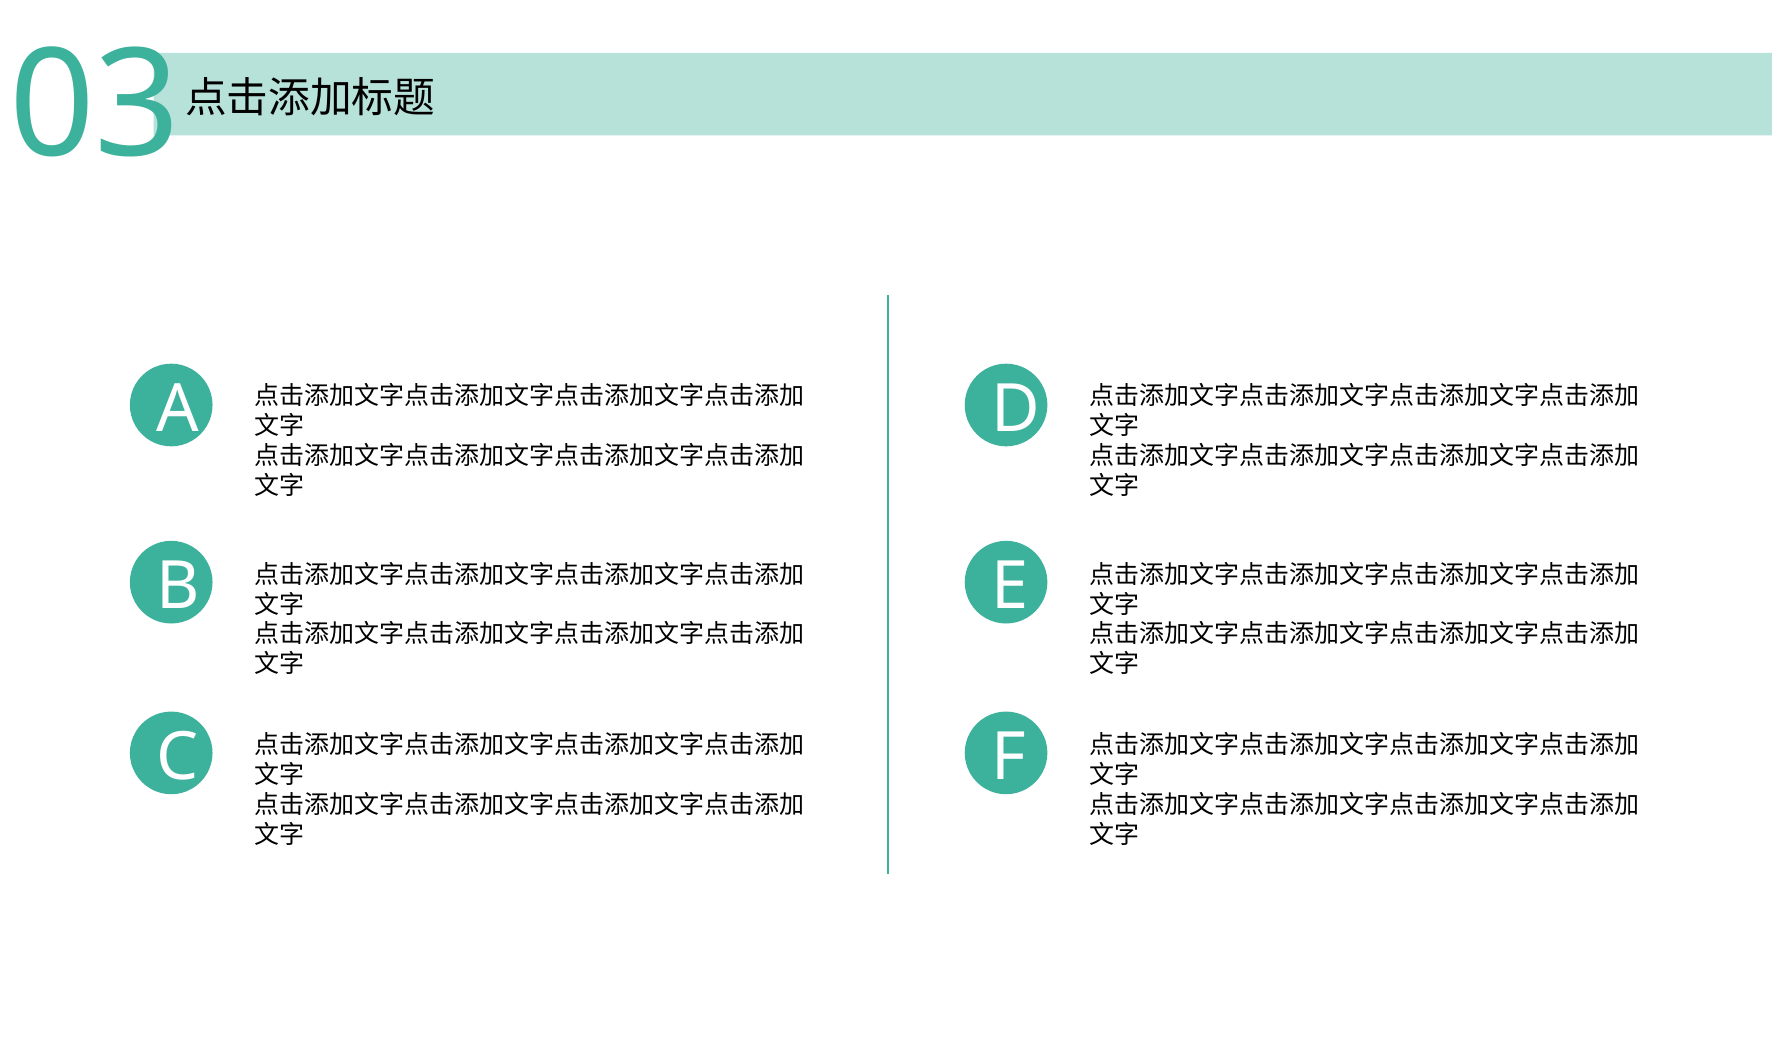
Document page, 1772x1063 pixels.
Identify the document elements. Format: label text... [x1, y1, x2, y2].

text_box 点击添加文字点击添加文字点击添加文字点击添加文字 点击添加文字点击添加文字点击添加文字点击添加文字 [1074, 550, 1666, 686]
text_box 点击添加文字点击添加文字点击添加文字点击添加文字 点击添加文字点击添加文字点击添加文字点击添加文字 [240, 550, 831, 686]
text_box A [127, 361, 215, 449]
text_box [1765, 51, 1772, 138]
text_box [151, 51, 1164, 138]
text_box 点击添加文字点击添加文字点击添加文字点击添加文字 点击添加文字点击添加文字点击添加文字点击添加文字 [1074, 372, 1666, 507]
text_box E [962, 538, 1050, 626]
text_box 03 [0, 0, 196, 193]
text_box F [962, 709, 1050, 797]
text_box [1169, 18, 1760, 291]
text_box 点击添加文字点击添加文字点击添加文字点击添加文字 点击添加文字点击添加文字点击添加文字点击添加文字 [240, 372, 831, 507]
text_box C [127, 709, 215, 797]
text_box D [962, 361, 1050, 449]
text_box B [127, 538, 215, 626]
text_box 点击添加文字点击添加文字点击添加文字点击添加文字 点击添加文字点击添加文字点击添加文字点击添加文字 [1074, 721, 1666, 857]
text_box 点击添加文字点击添加文字点击添加文字点击添加文字 点击添加文字点击添加文字点击添加文字点击添加文字 [240, 721, 831, 857]
text_box 点击添加标题 [170, 63, 451, 129]
